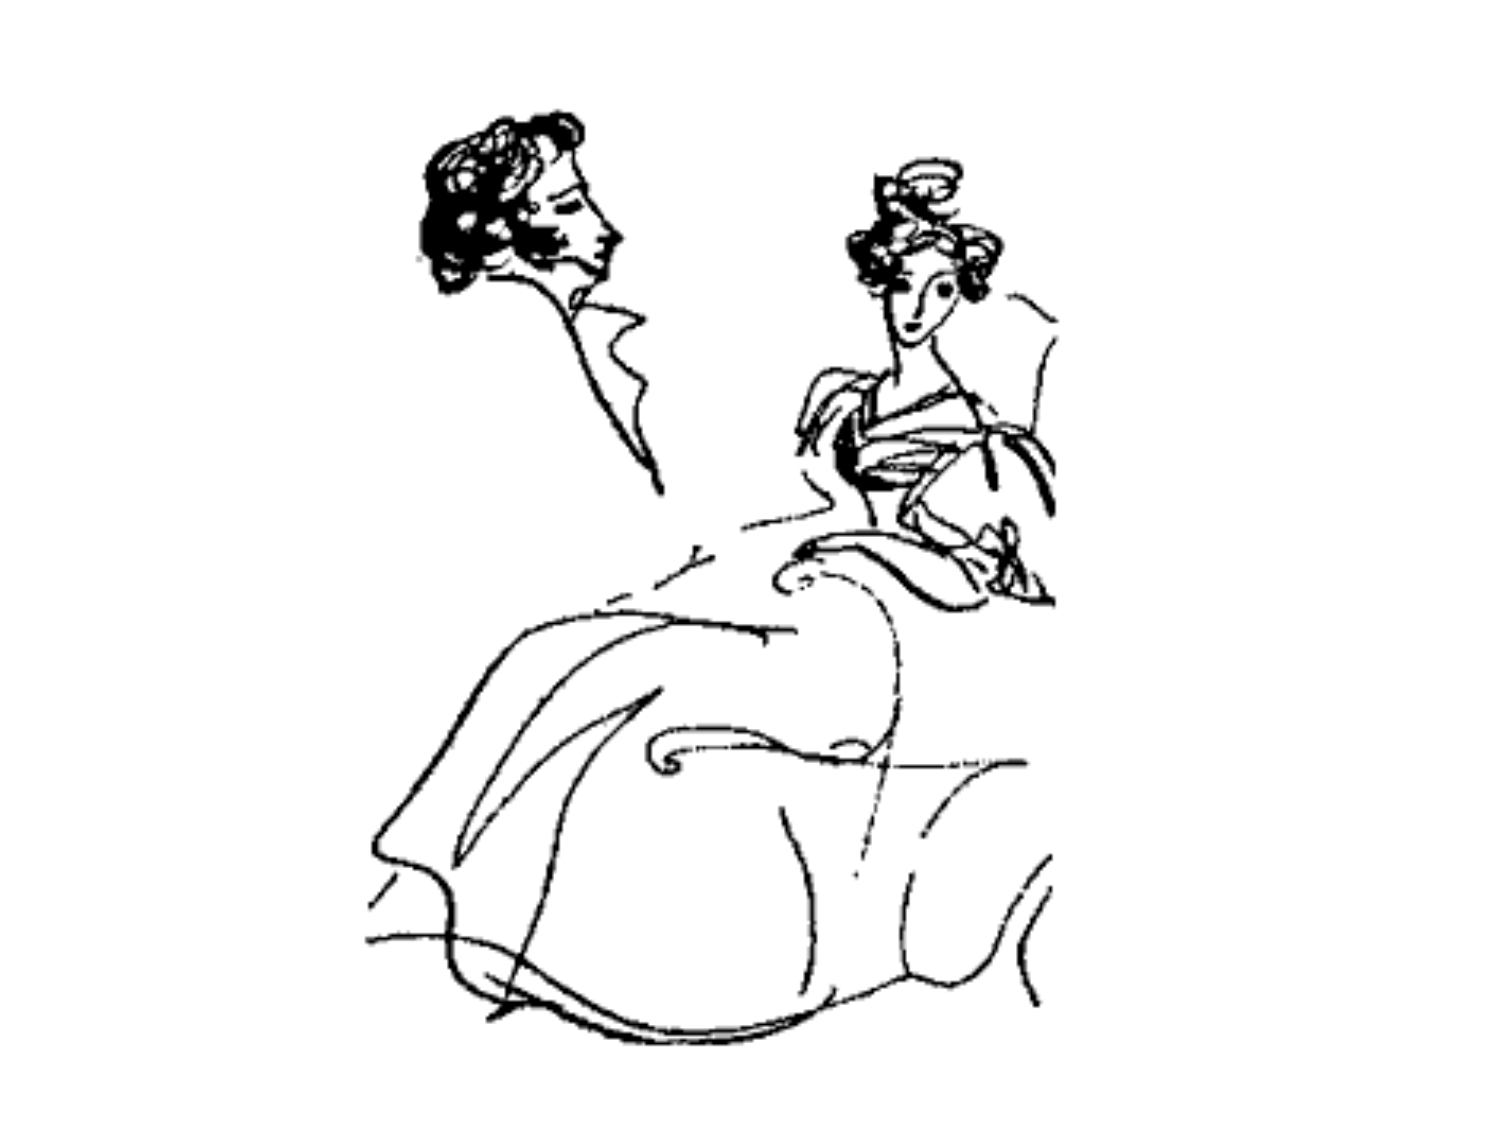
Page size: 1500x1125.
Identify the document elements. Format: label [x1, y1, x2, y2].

picture [359, 101, 1067, 1059]
